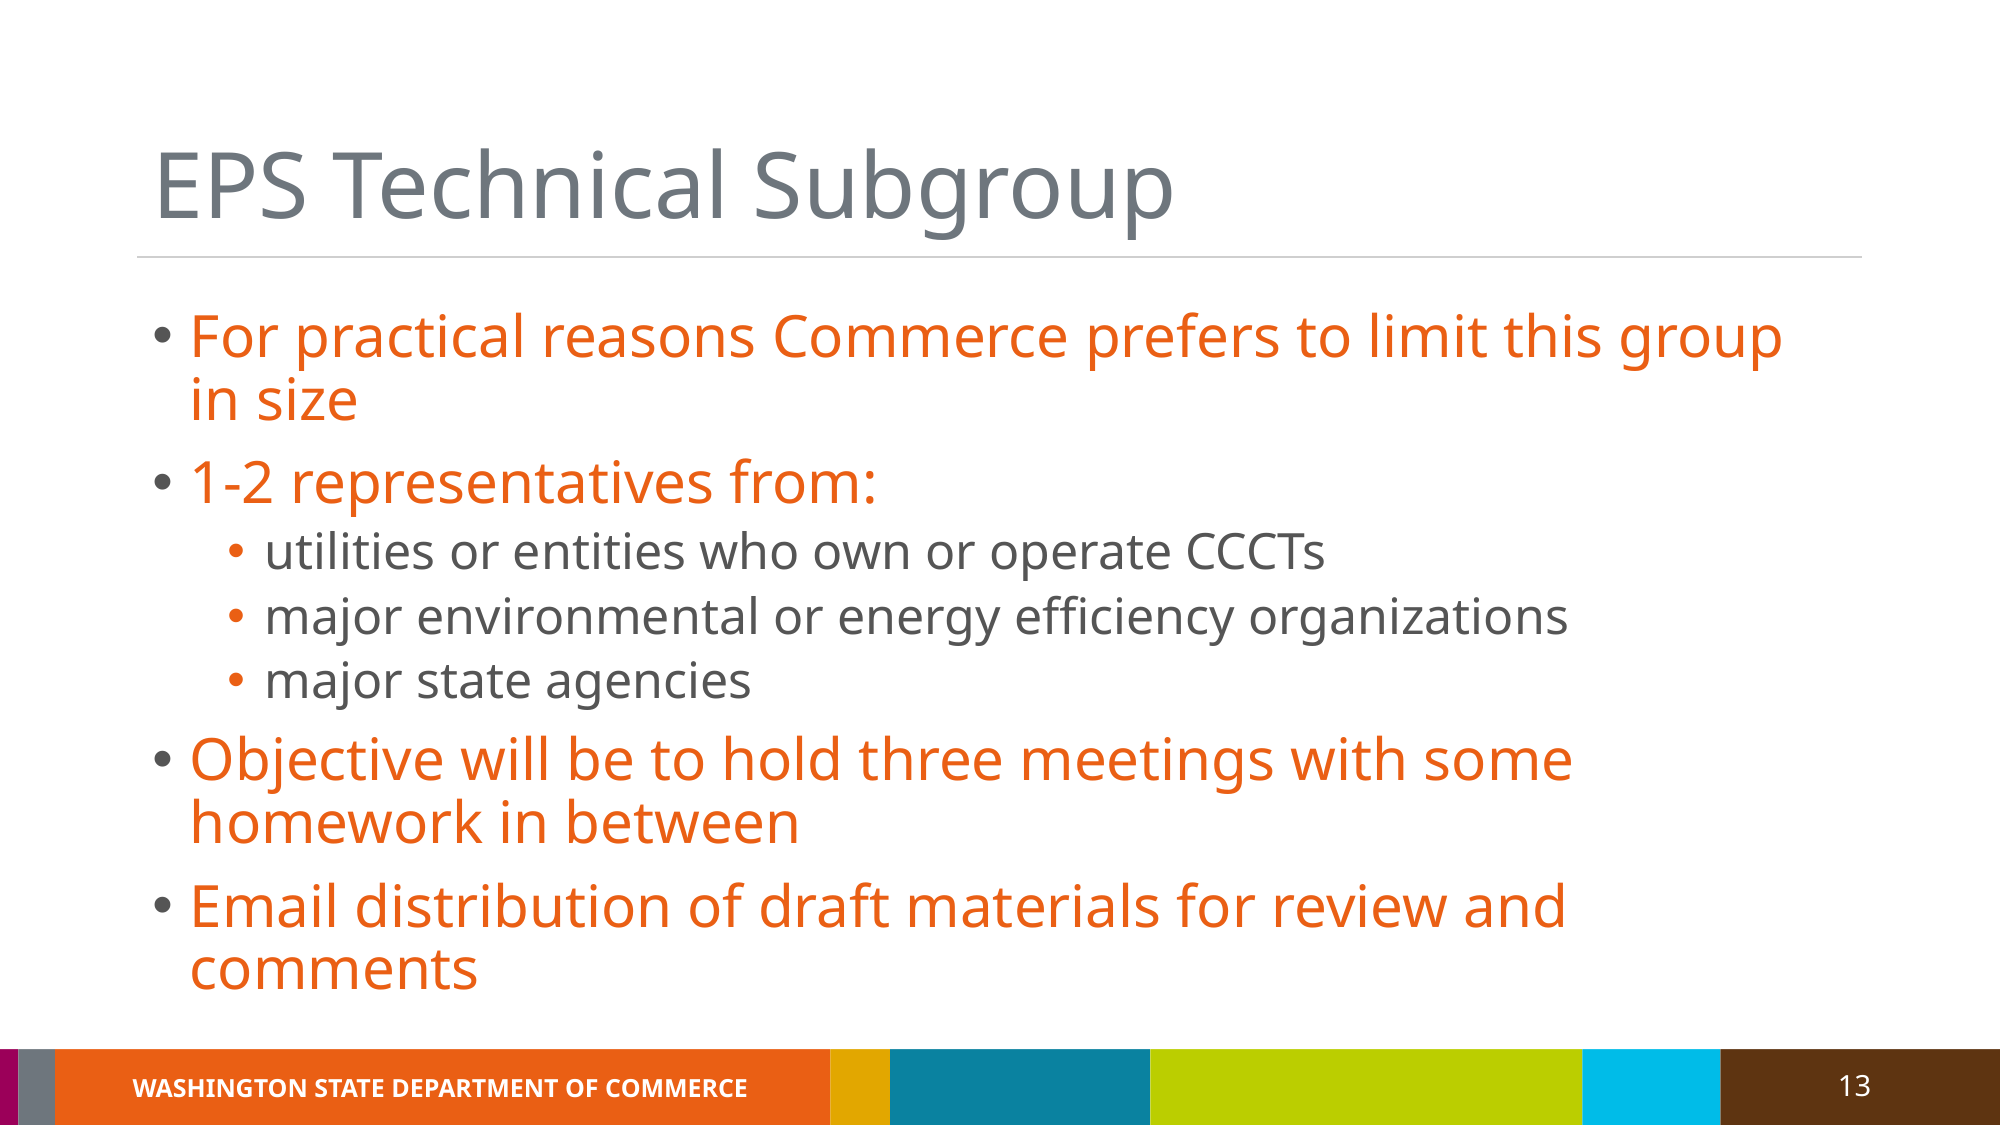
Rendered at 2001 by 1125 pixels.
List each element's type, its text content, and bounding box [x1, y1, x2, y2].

list For practical reasons Commerce prefers to limit this group in size 1-2 representatives from: utilities or entities who own or operate CCCTs major environmental or energy efficiency organizations major state agencies Objective will be to hold three meetings with some homework in between Email distribution of draft materials for review and comments [137, 299, 1863, 1014]
title EPS Technical Subgroup [137, 46, 1863, 247]
